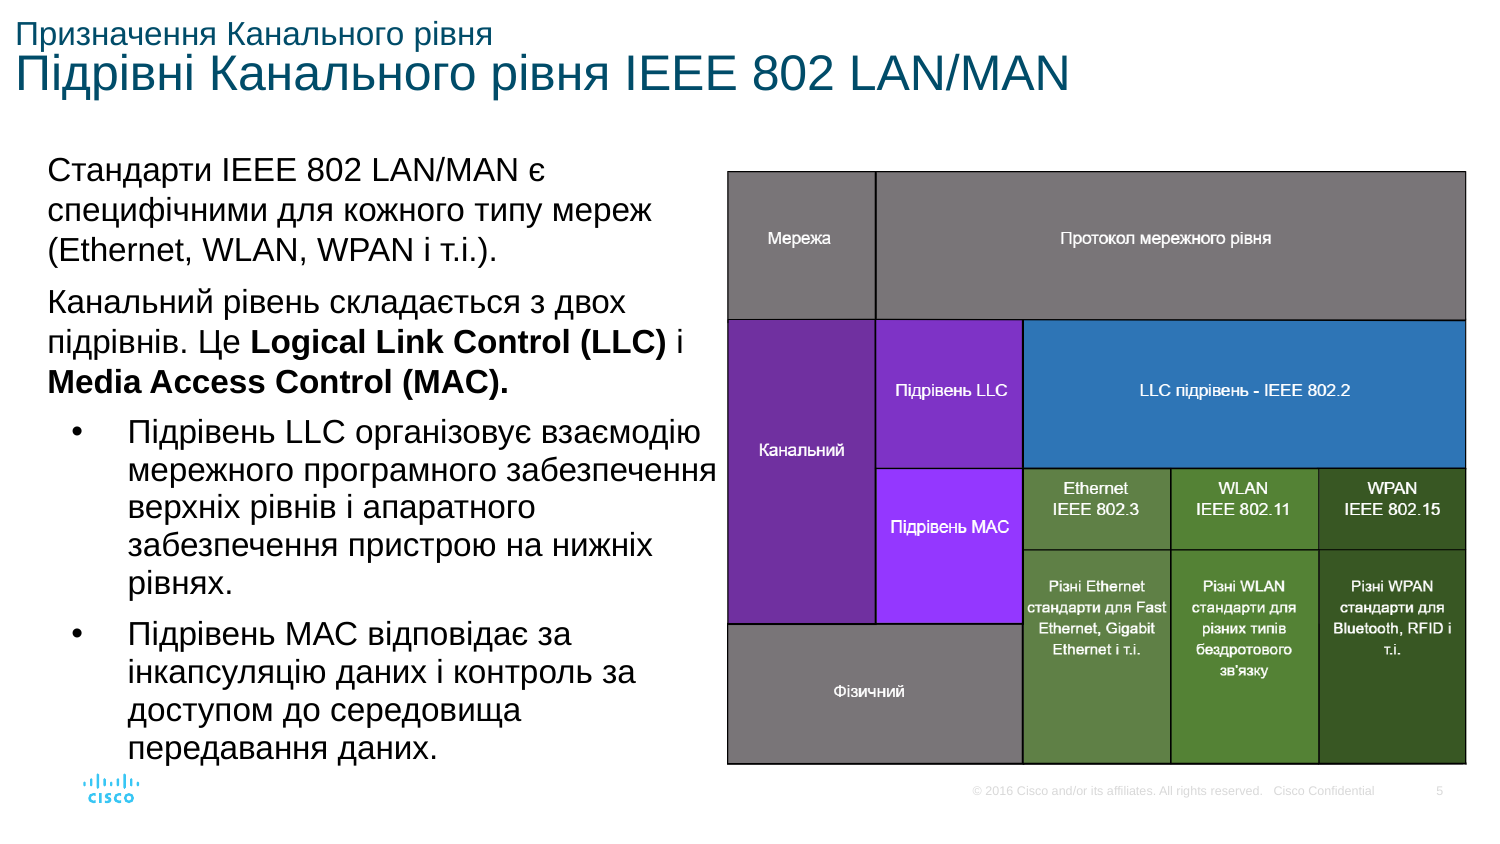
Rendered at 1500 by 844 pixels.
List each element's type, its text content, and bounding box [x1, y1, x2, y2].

picture [717, 161, 1479, 776]
title Призначення Канального рівня Підрівні Канального рівня IEEE 802 LAN/MAN [0, 0, 1369, 121]
list Стандарти IEEE 802 LAN/MAN є специфічними для кожного типу мереж (Ethernet, WLAN, WPAN і т.і.). Канальний рівень складається з двох підрівнів. Це Logical Link Control (LLC) і Media Access Control (MAC). Підрівень LLC організовує взаємодію мережного програмного забезпечення верхніх рівнів і апаратного забезпечення пристрою на нижніх рівнях. Підрівень МАС відповідає за інкапсуляцію даних і контроль за доступом до середовища передавання даних. [32, 140, 739, 745]
